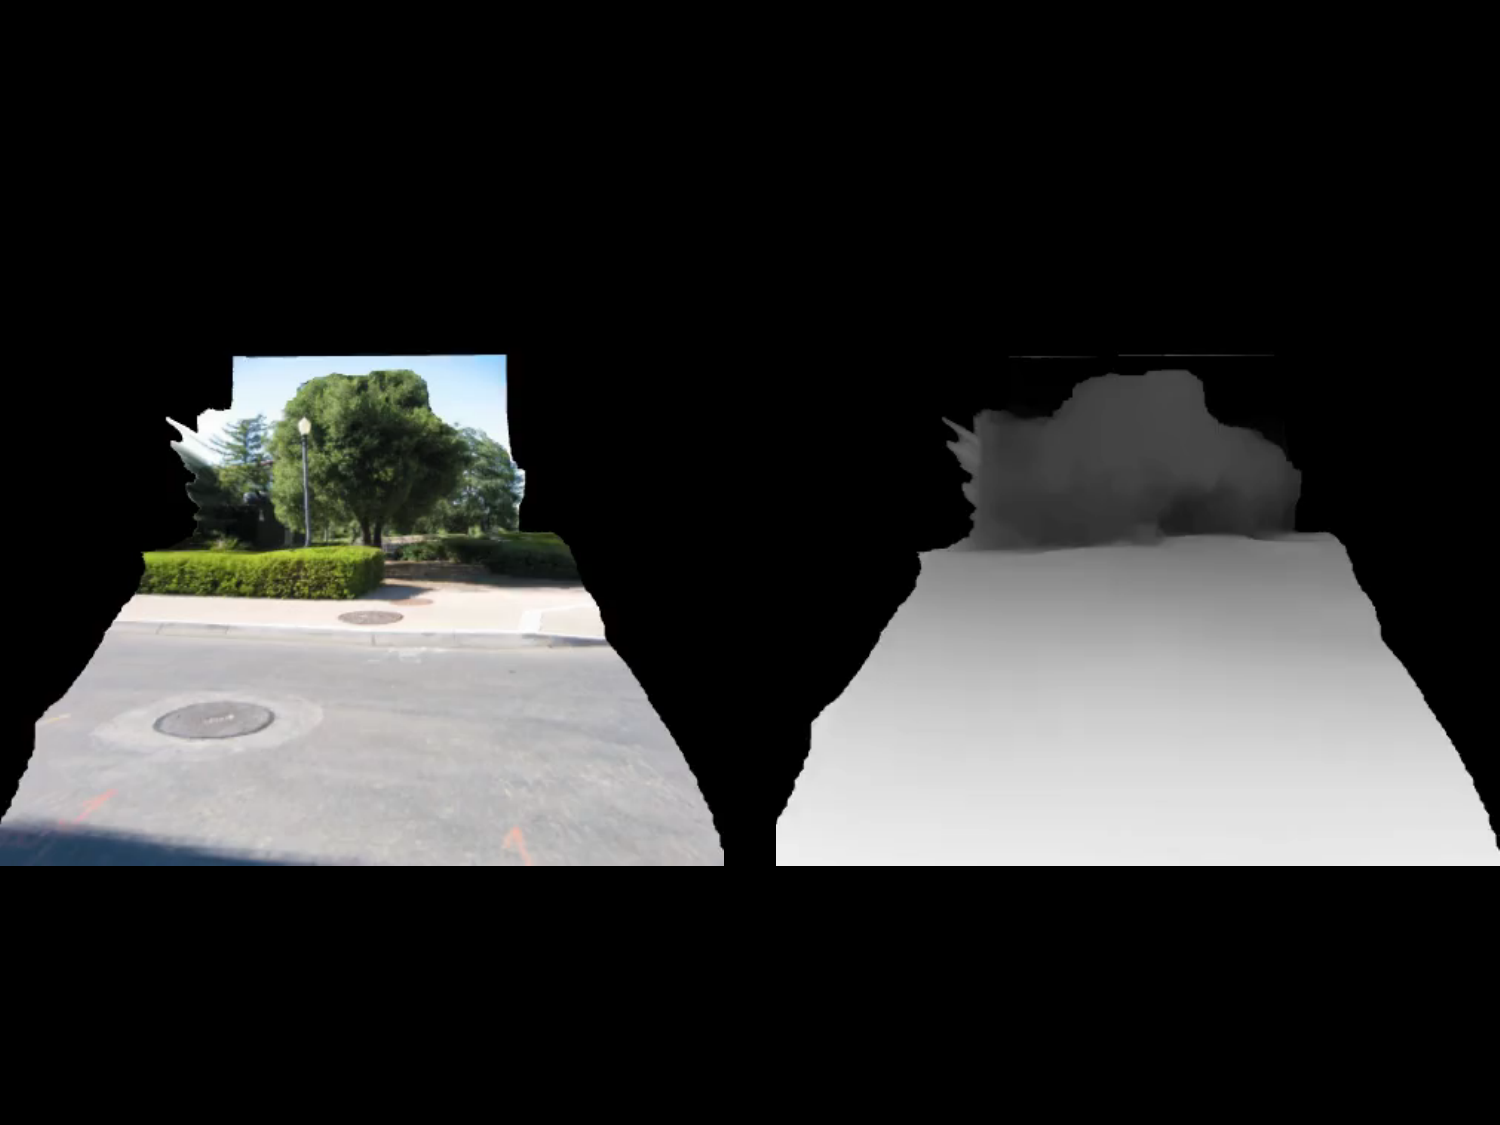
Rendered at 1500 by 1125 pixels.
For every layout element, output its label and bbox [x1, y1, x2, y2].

text_box [775, 218, 1500, 867]
text_box [0, 218, 725, 867]
